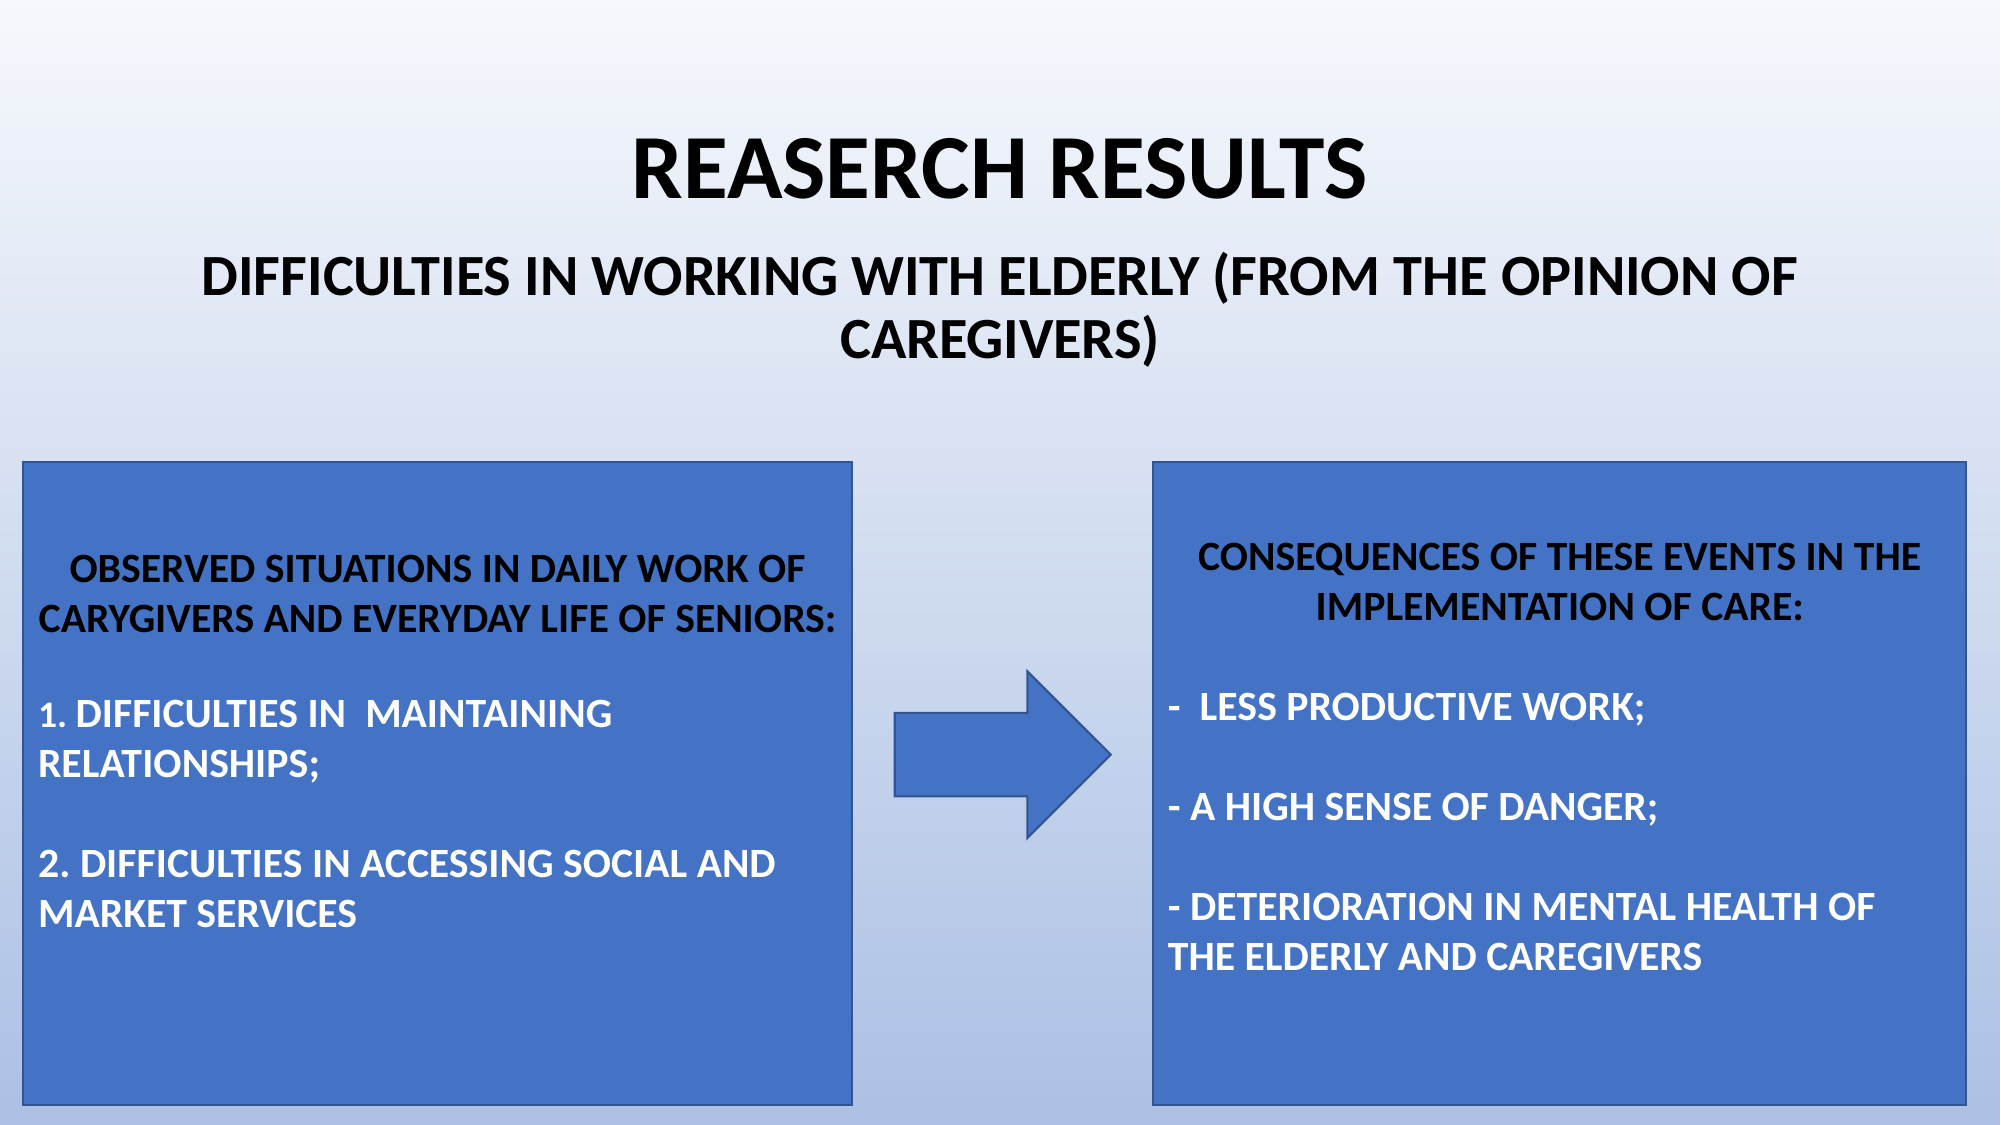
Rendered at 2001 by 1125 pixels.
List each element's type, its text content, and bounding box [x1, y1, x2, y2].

text_box OBSERVED SITUATIONS IN DAILY WORK OF CARYGIVERS AND EVERYDAY LIFE OF SENIORS: 1. DIFFICULTIES IN MAINTAINING RELATIONSHIPS; 2. DIFFICULTIES IN ACCESSING SOCIAL AND MARKET SERVICES [22, 461, 853, 1106]
title REASERCH RESULTS [137, 59, 1863, 238]
list DIFFICULTIES IN WORKING WITH ELDERLY (FROM THE OPINION OF CAREGIVERS) [137, 238, 1863, 1014]
text_box [893, 668, 1113, 841]
text_box CONSEQUENCES OF THESE EVENTS IN THE IMPLEMENTATION OF CARE: - LESS PRODUCTIVE WORK; - A HIGH SENSE OF DANGER; - DETERIORATION IN MENTAL HEALTH OF THE ELDERLY AND CAREGIVERS [1152, 461, 1967, 1106]
